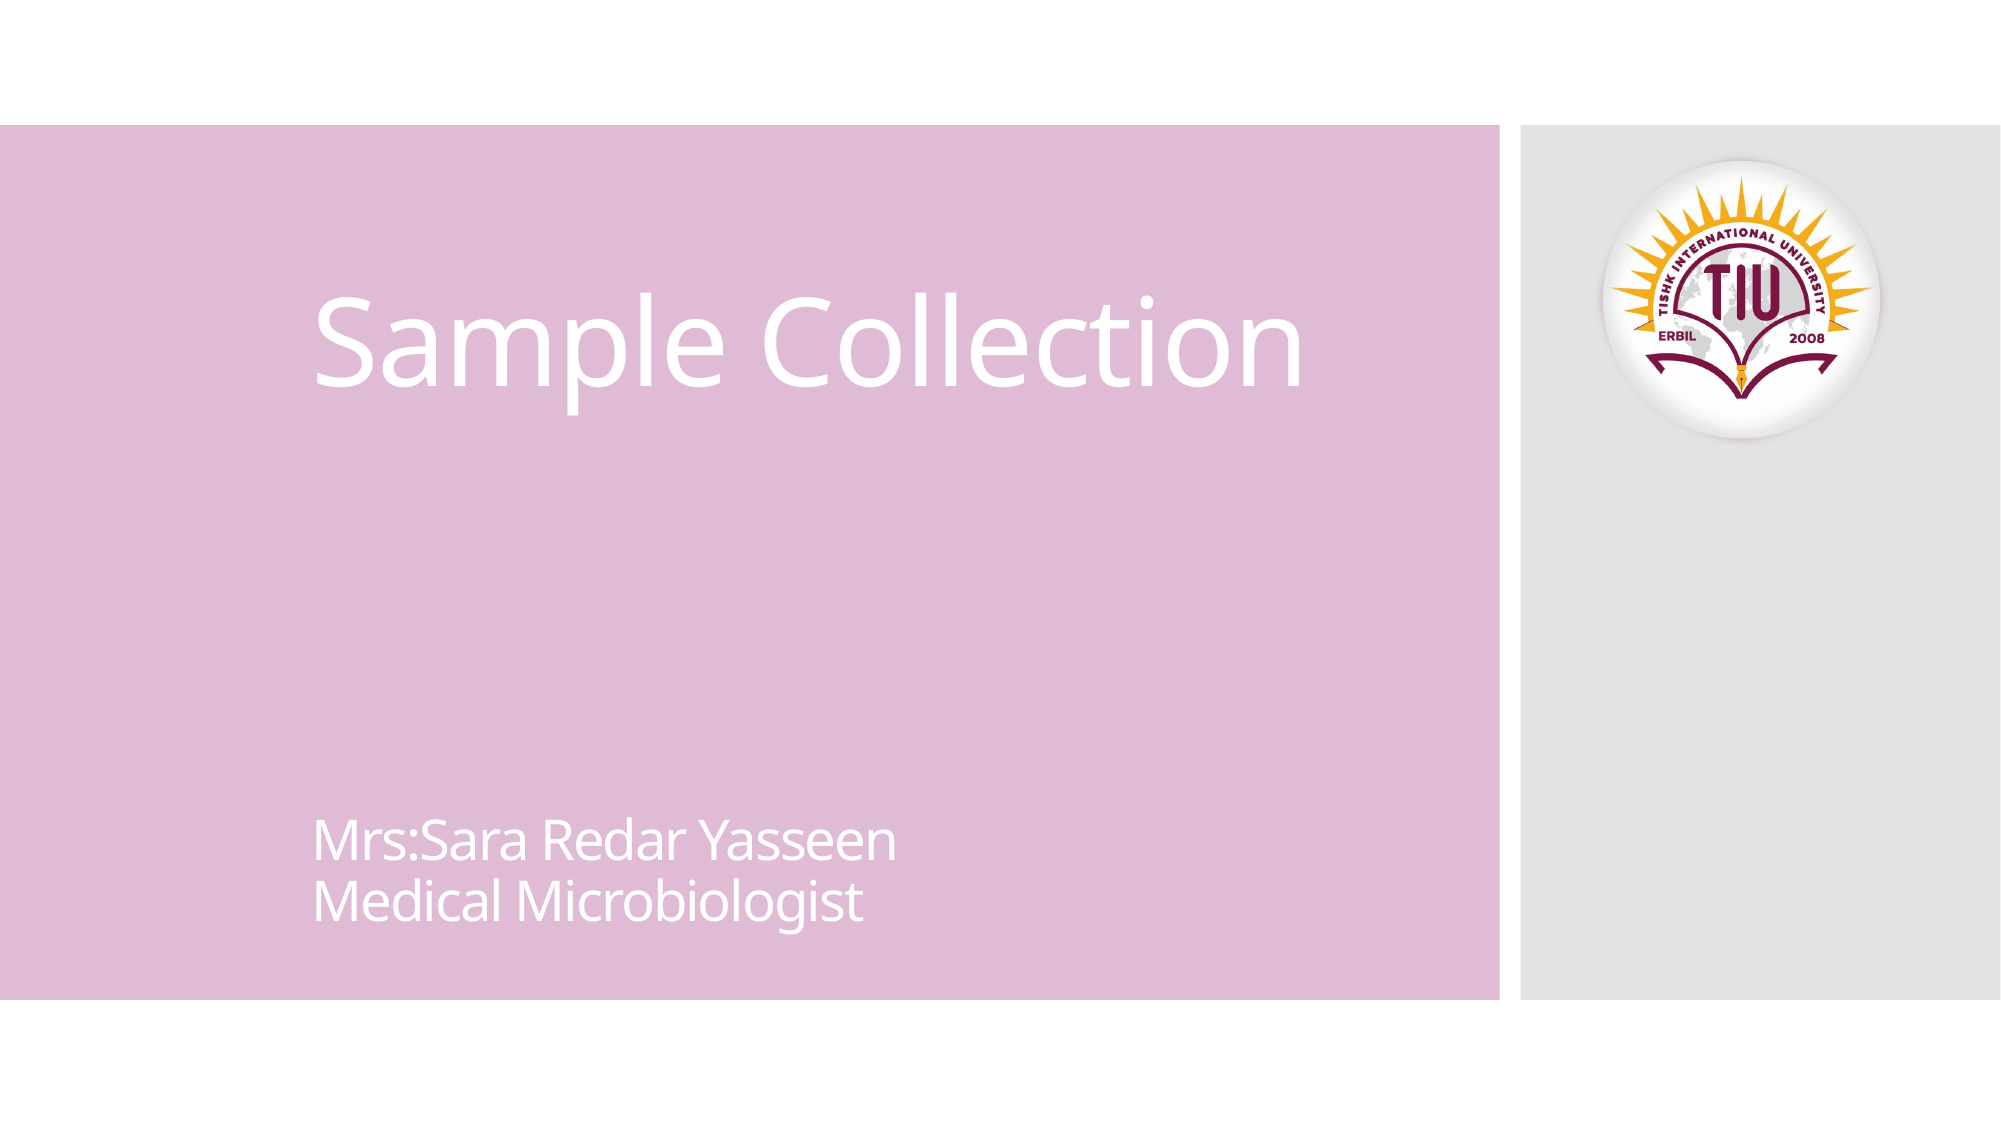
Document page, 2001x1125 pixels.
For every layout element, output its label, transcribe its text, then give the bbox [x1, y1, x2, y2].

picture [1590, 149, 1892, 451]
title Sample Collection Mrs:Sara Redar Yasseen Medical Microbiologist [296, 252, 1390, 941]
